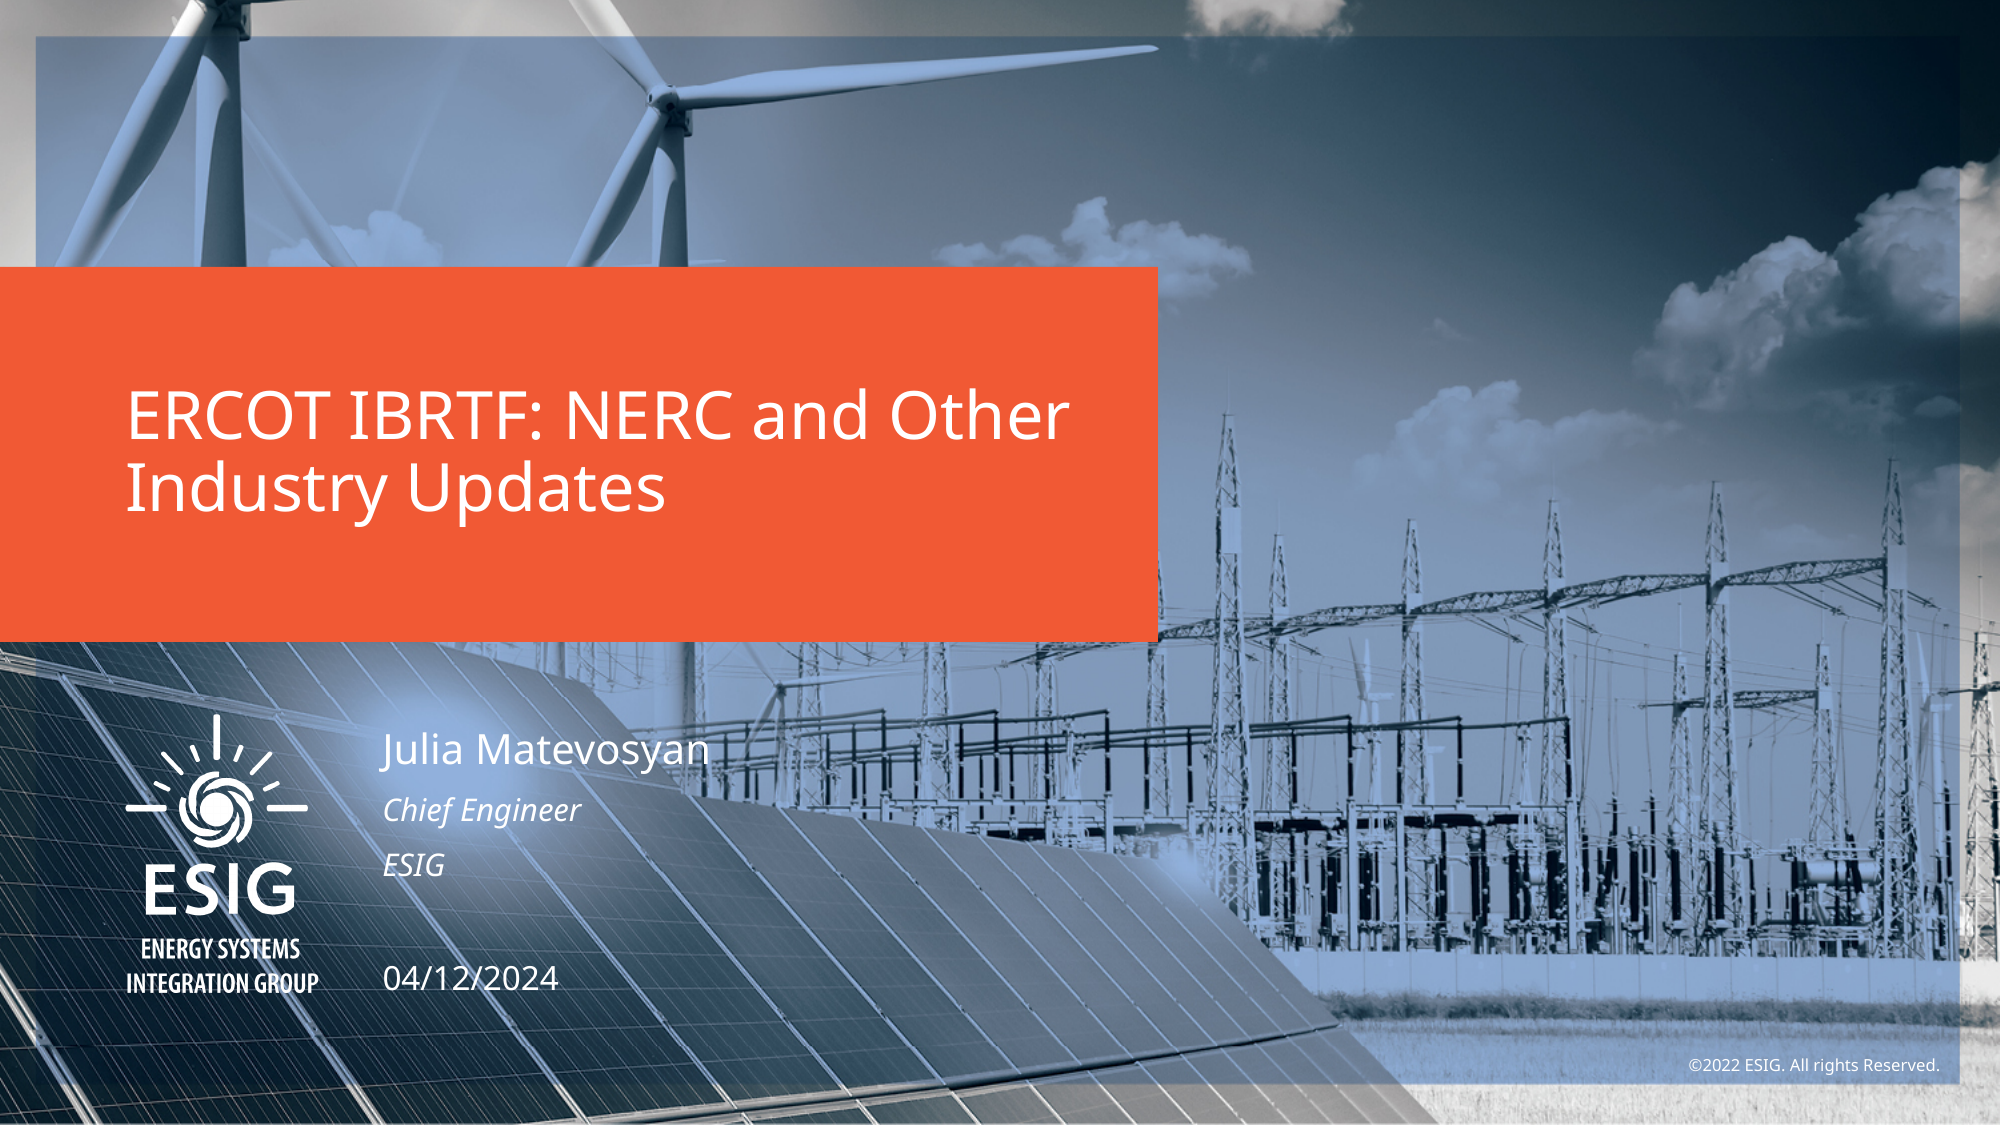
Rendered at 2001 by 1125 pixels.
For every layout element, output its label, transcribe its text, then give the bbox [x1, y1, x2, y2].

list 04/12/2024 [367, 946, 912, 998]
picture [0, 0, 2000, 1125]
list Julia Matevosyan [367, 721, 912, 776]
list Chief Engineer ESIG [367, 787, 912, 932]
title ERCOT IBRTF: NERC and Other Industry Updates [125, 266, 1100, 642]
